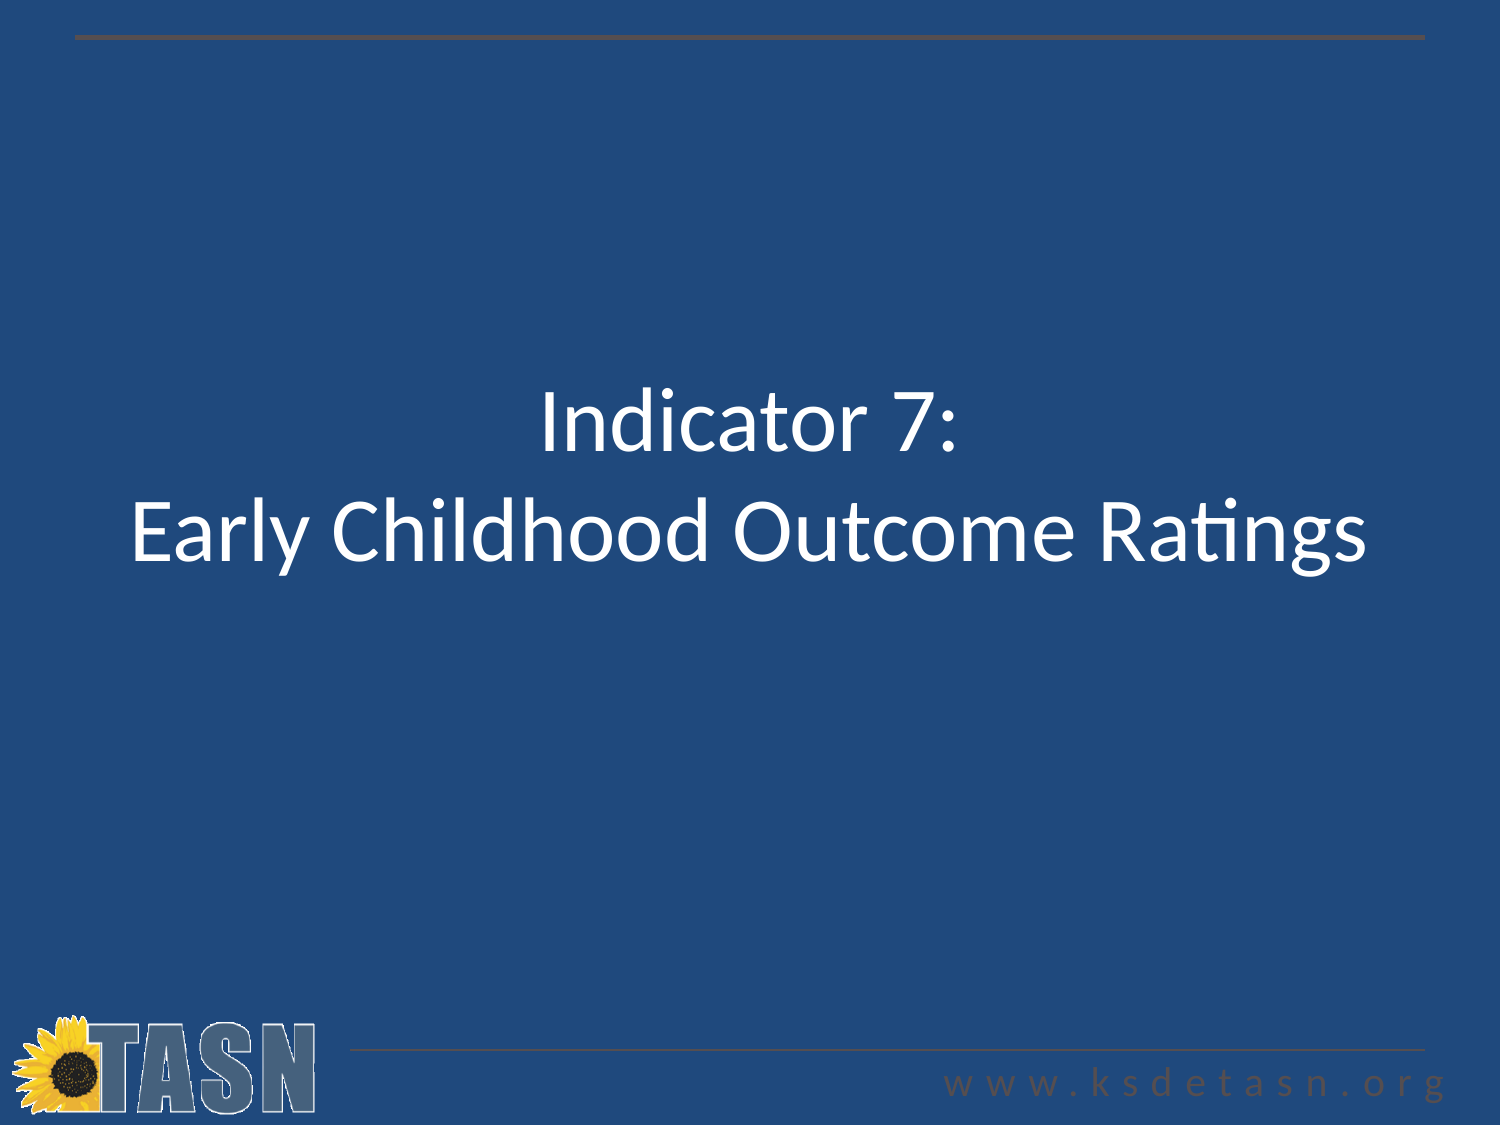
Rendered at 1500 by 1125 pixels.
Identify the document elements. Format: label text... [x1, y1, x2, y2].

title Indicator 7: Early Childhood Outcome Ratings [112, 349, 1388, 591]
picture [12, 1015, 338, 1117]
